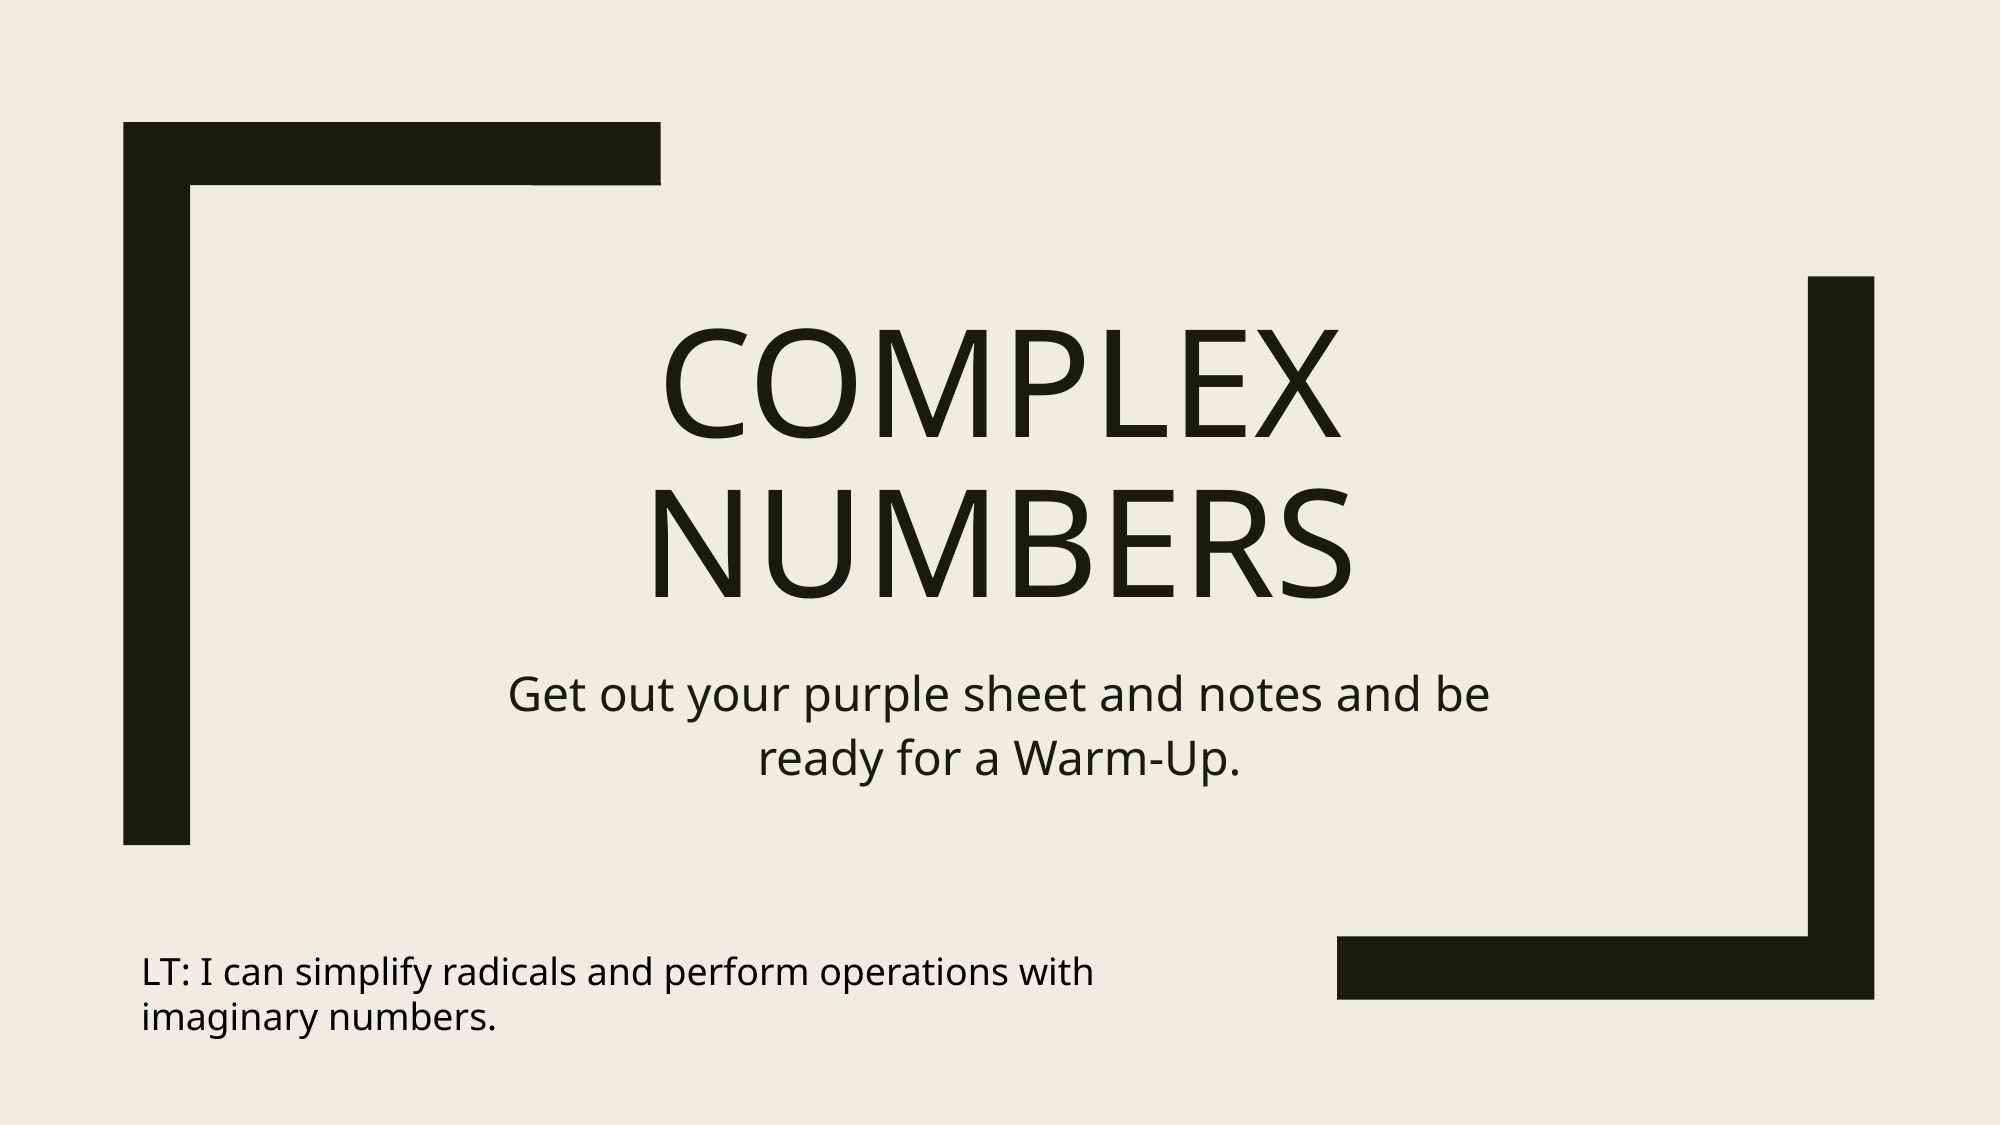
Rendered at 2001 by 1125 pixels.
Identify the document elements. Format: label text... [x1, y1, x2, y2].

title Complex Numbers [314, 293, 1686, 638]
text_box LT: I can simplify radicals and perform operations with imaginary numbers. [126, 940, 1145, 1046]
subtitle Get out your purple sheet and notes and be ready for a Warm-Up. [439, 649, 1561, 828]
